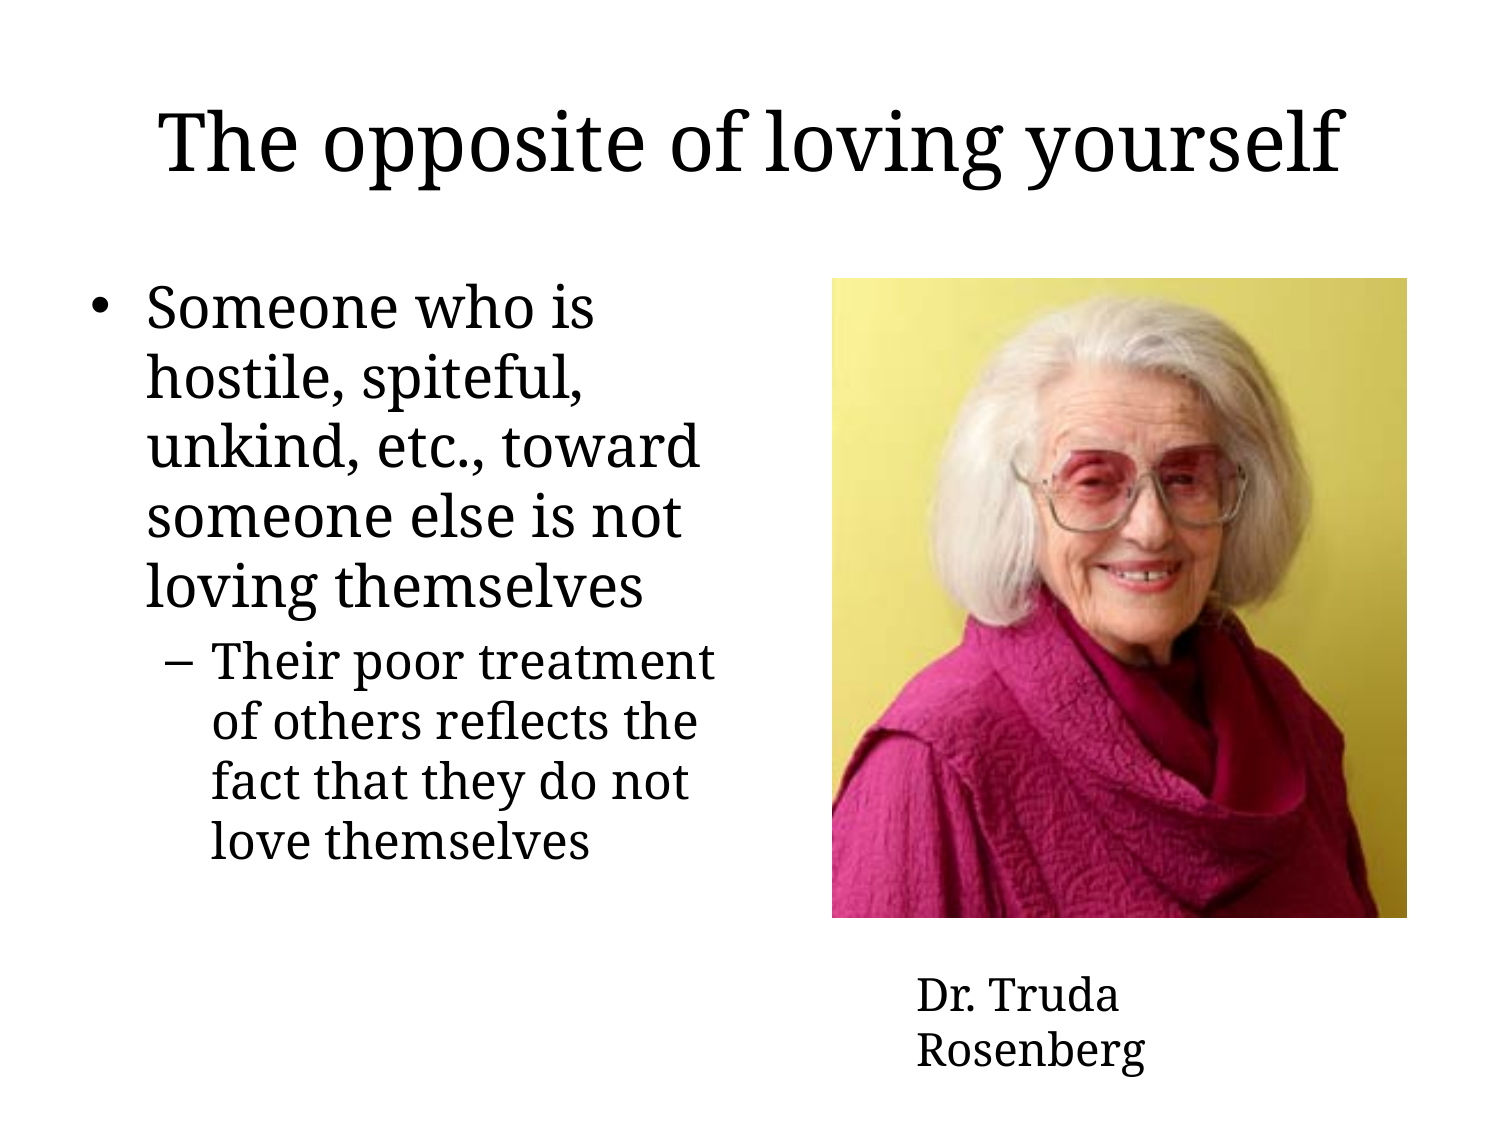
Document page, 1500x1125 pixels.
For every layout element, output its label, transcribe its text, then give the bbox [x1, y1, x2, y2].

picture [832, 278, 1407, 918]
list Someone who is hostile, spiteful, unkind, etc., toward someone else is not loving themselves Their poor treatment of others reflects the fact that they do not love themselves [75, 262, 738, 1005]
title The opposite of loving yourself [75, 45, 1425, 233]
text_box Dr. Truda Rosenberg [901, 958, 1339, 1084]
